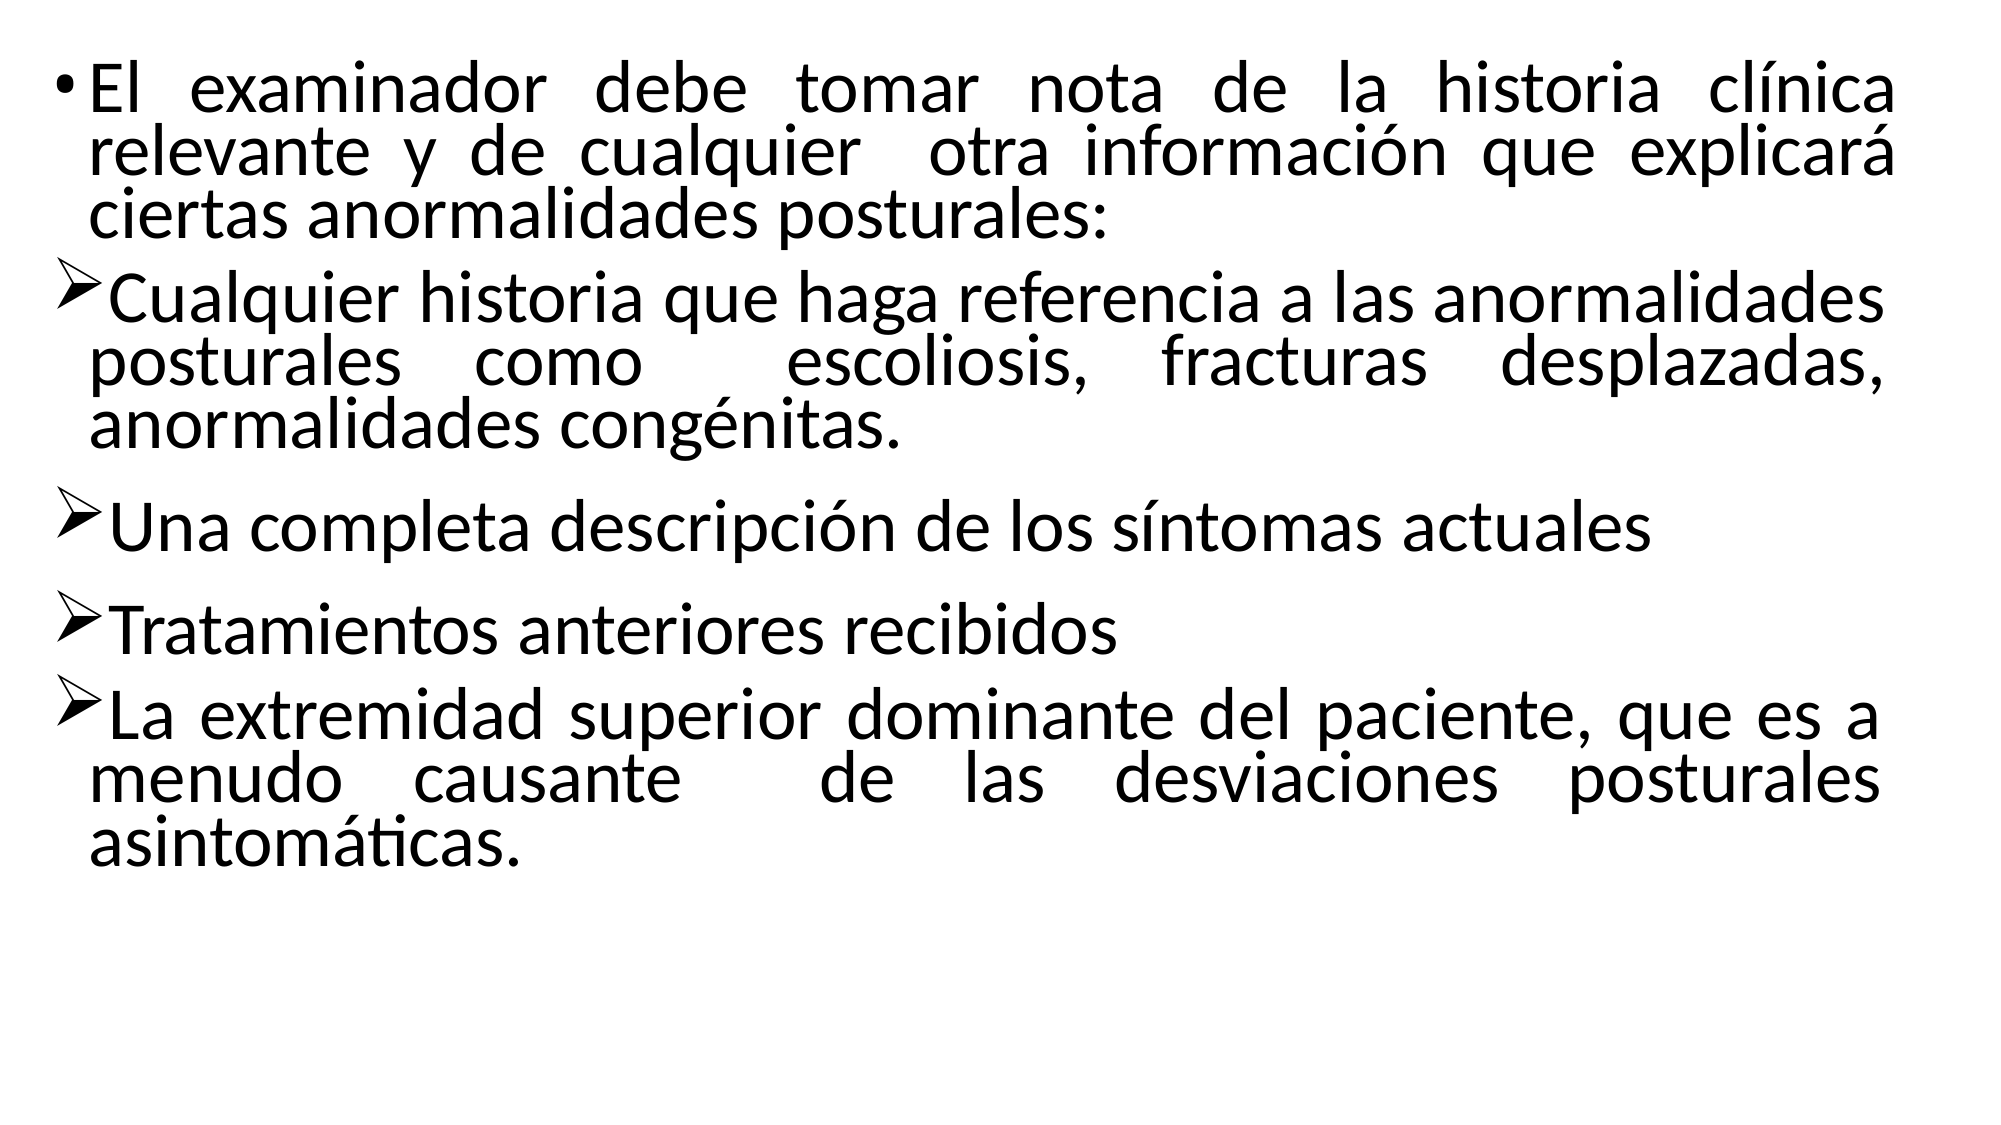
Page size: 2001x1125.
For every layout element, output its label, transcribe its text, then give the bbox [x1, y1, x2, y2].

text_box El examinador debe tomar nota de la historia clínica relevante y de cualquier otra información que explicará ciertas anormalidades posturales: Cualquier historia que haga referencia a las anormalidades posturales como escoliosis, fracturas desplazadas, anormalidades congénitas. Una completa descripción de los síntomas actuales Tratamientos anteriores recibidos La extremidad superior dominante del paciente, que es a menudo causante de las desviaciones posturales asintomáticas. [49, 54, 1899, 882]
